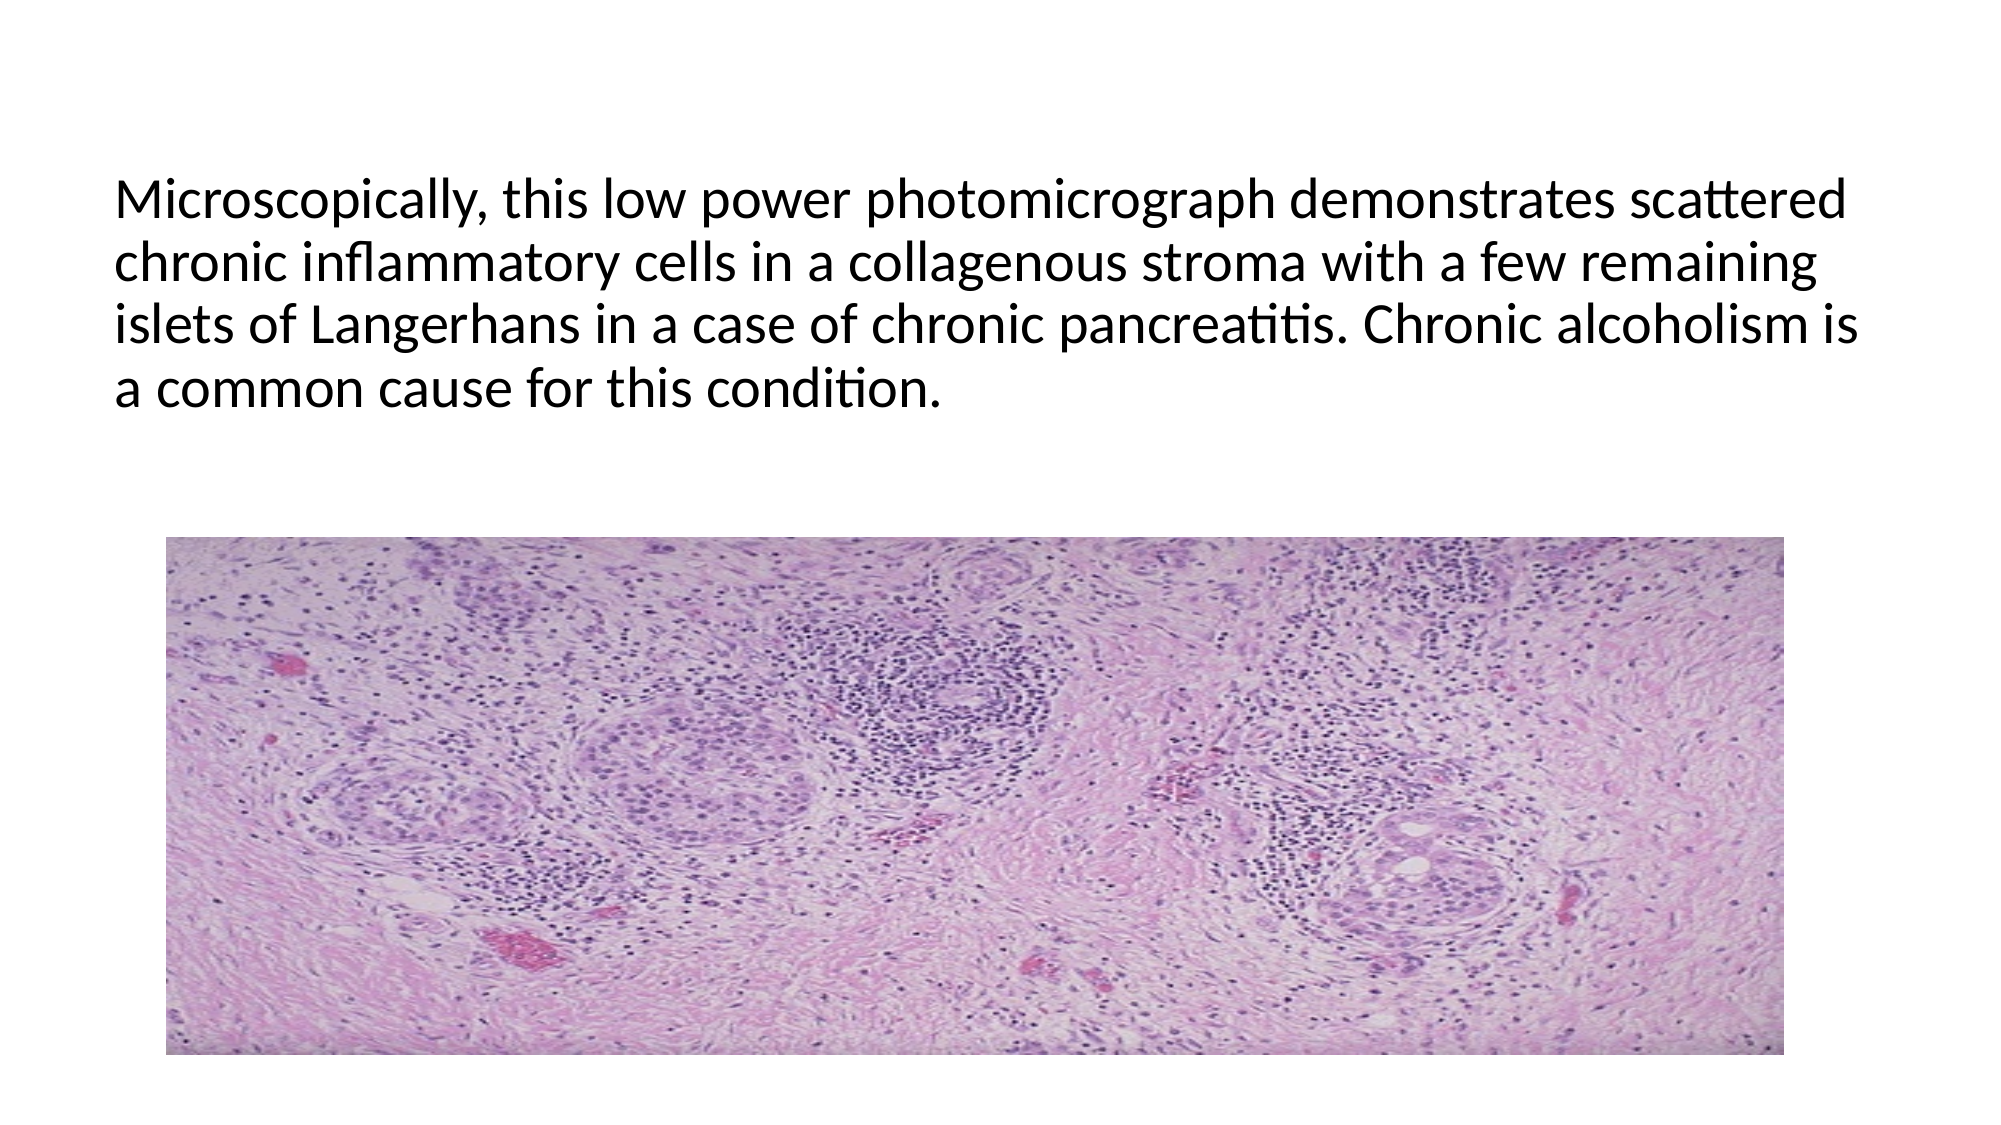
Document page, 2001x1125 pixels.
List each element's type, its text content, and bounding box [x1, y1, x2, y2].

picture [166, 537, 1784, 1055]
title Microscopically, this low power photomicrograph demonstrates scattered chronic inflammatory cells in a collagenous stroma with a few remaining islets of Langerhans in a case of chronic pancreatitis. Chronic alcoholism is a common cause for this condition. [99, 200, 1900, 388]
